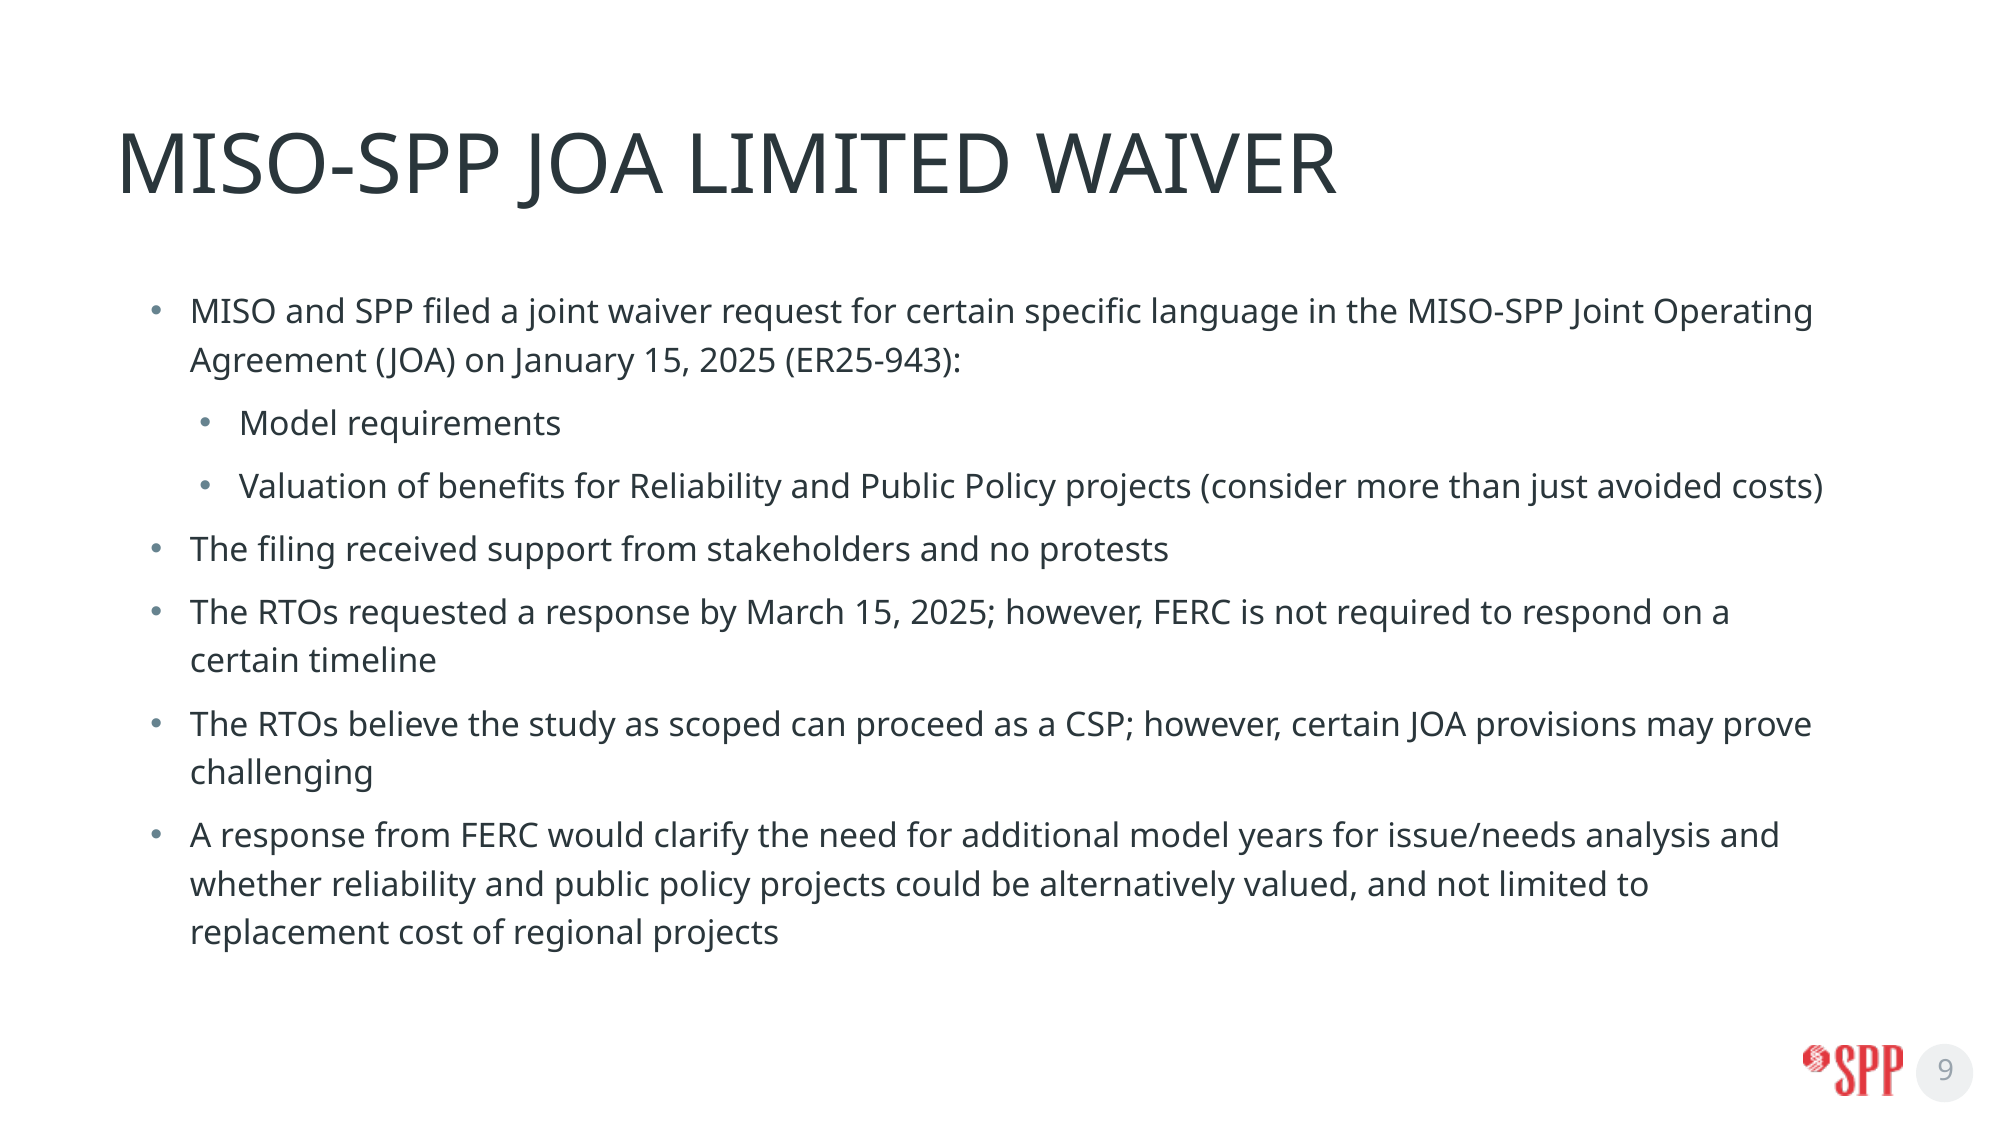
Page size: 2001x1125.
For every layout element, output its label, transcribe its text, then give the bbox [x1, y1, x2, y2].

list MISO and SPP filed a joint waiver request for certain specific language in the MISO-SPP Joint Operating Agreement (JOA) on January 15, 2025 (ER25-943): Model requirements Valuation of benefits for Reliability and Public Policy projects (consider more than just avoided costs) The filing received support from stakeholders and no protests The RTOs requested a response by March 15, 2025; however, FERC is not required to respond on a certain timeline The RTOs believe the study as scoped can proceed as a CSP; however, certain JOA provisions may prove challenging A response from FERC would clarify the need for additional model years for issue/needs analysis and whether reliability and public policy projects could be alternatively valued, and not limited to replacement cost of regional projects [135, 274, 1861, 972]
picture [1803, 1045, 1903, 1096]
title MISO-SPP JOA Limited Waiver [100, 93, 1896, 248]
